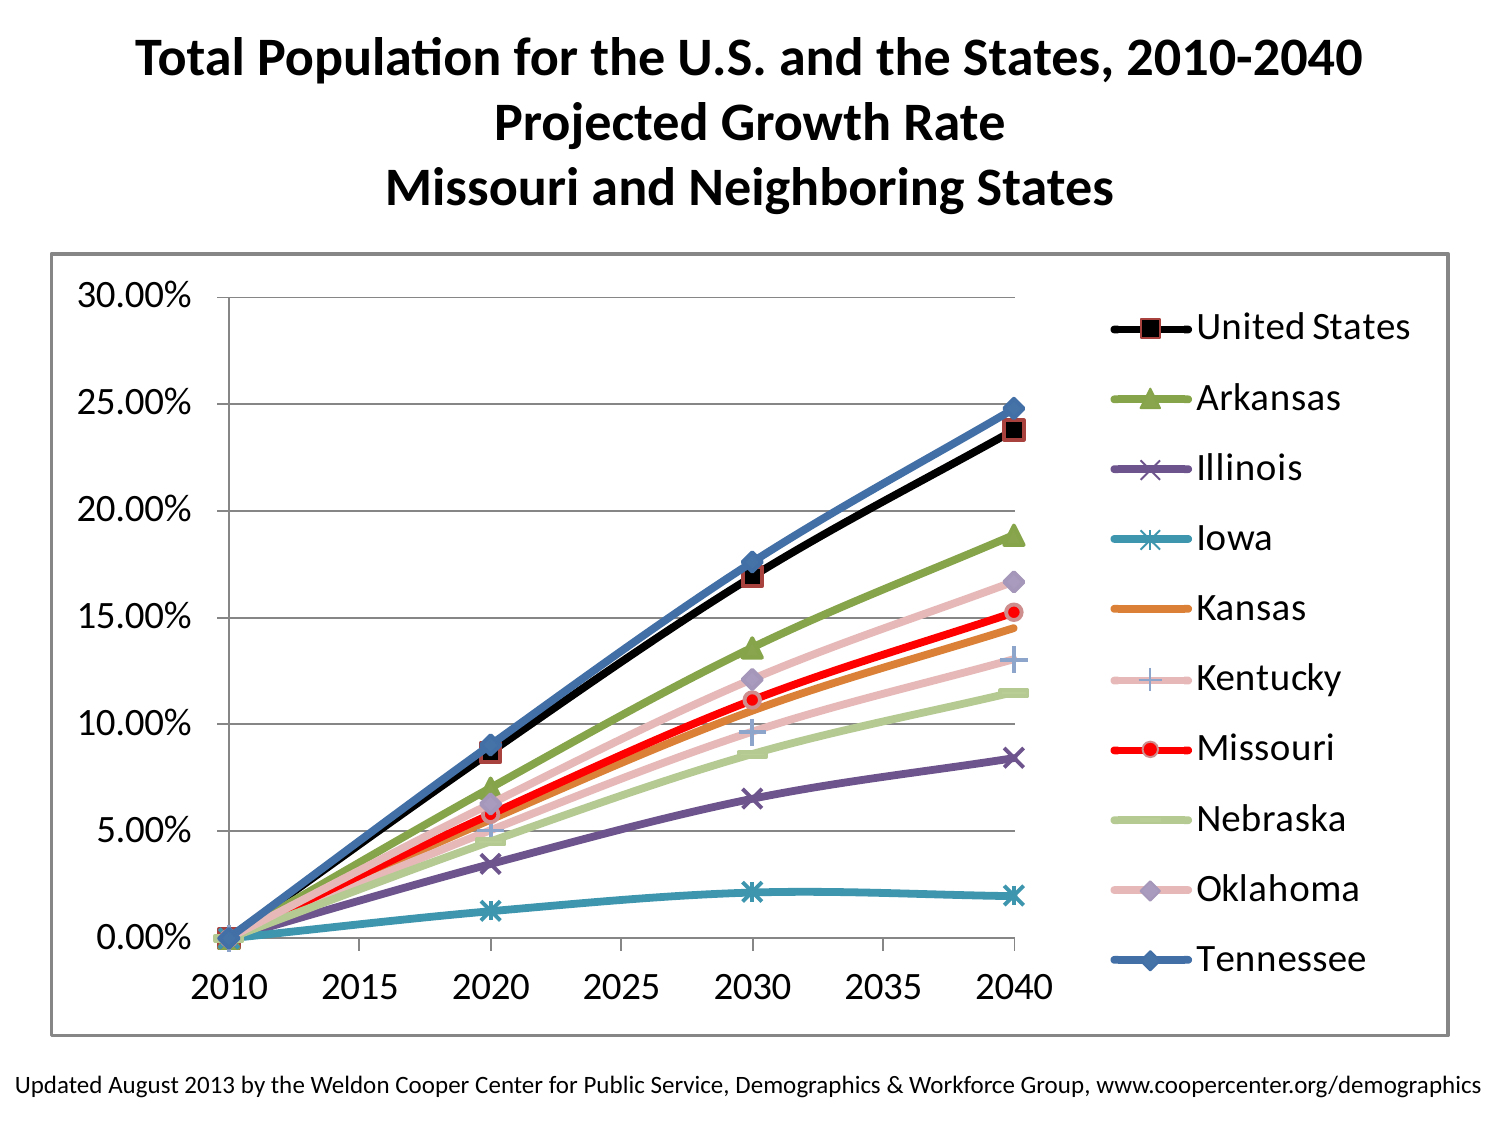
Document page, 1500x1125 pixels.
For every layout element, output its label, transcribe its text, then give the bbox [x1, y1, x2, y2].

text_box Updated August 2013 by the Weldon Cooper Center for Public Service, Demographics & Workforce Group, www.coopercenter.org/demographics [0, 1061, 1500, 1125]
picture [47, 249, 1451, 1038]
title Total Population for the U.S. and the States, 2010-2040 Projected Growth Rate Missouri and Neighboring States [75, 24, 1425, 213]
